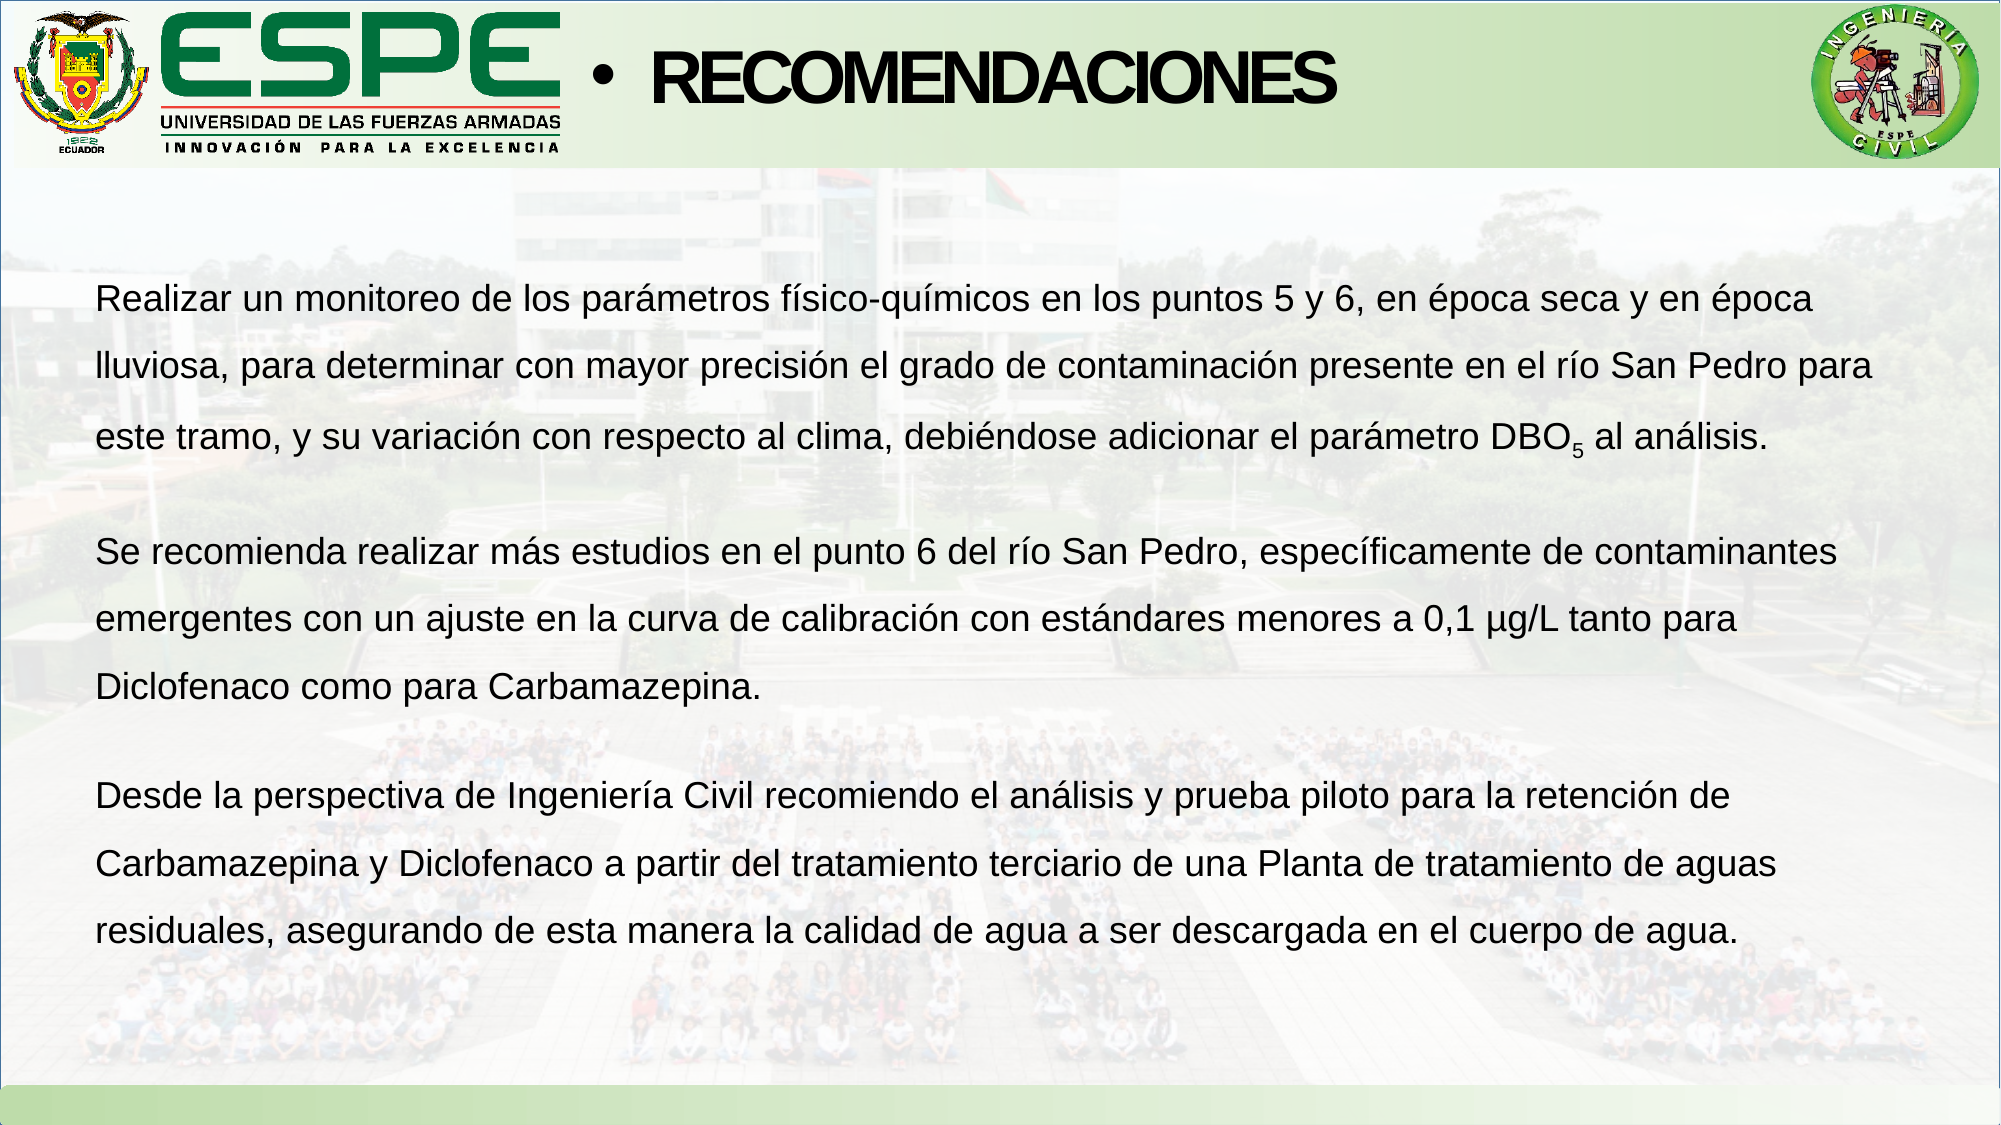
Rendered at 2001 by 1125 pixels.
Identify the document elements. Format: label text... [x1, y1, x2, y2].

text_box RECOMENDACIONES [575, 21, 1882, 126]
text_box Realizar un monitoreo de los parámetros físico-químicos en los puntos 5 y 6, en época seca y en época lluviosa, para determinar con mayor precisión el grado de contaminación presente en el río San Pedro para este tramo, y su variación con respecto al clima, debiéndose adicionar el parámetro DBO5 al análisis. Se recomienda realizar más estudios en el punto 6 del río San Pedro, específicamente de contaminantes emergentes con un ajuste en la curva de calibración con estándares menores a 0,1 µg/L tanto para Diclofenaco como para Carbamazepina. Desde la perspectiva de Ingeniería Civil recomiendo el análisis y prueba piloto para la retención de Carbamazepina y Diclofenaco a partir del tratamiento terciario de una Planta de tratamiento de aguas residuales, asegurando de esta manera la calidad de agua a ser descargada en el cuerpo de agua. [80, 243, 1920, 959]
picture [14, 11, 560, 153]
picture [1811, 4, 1979, 159]
